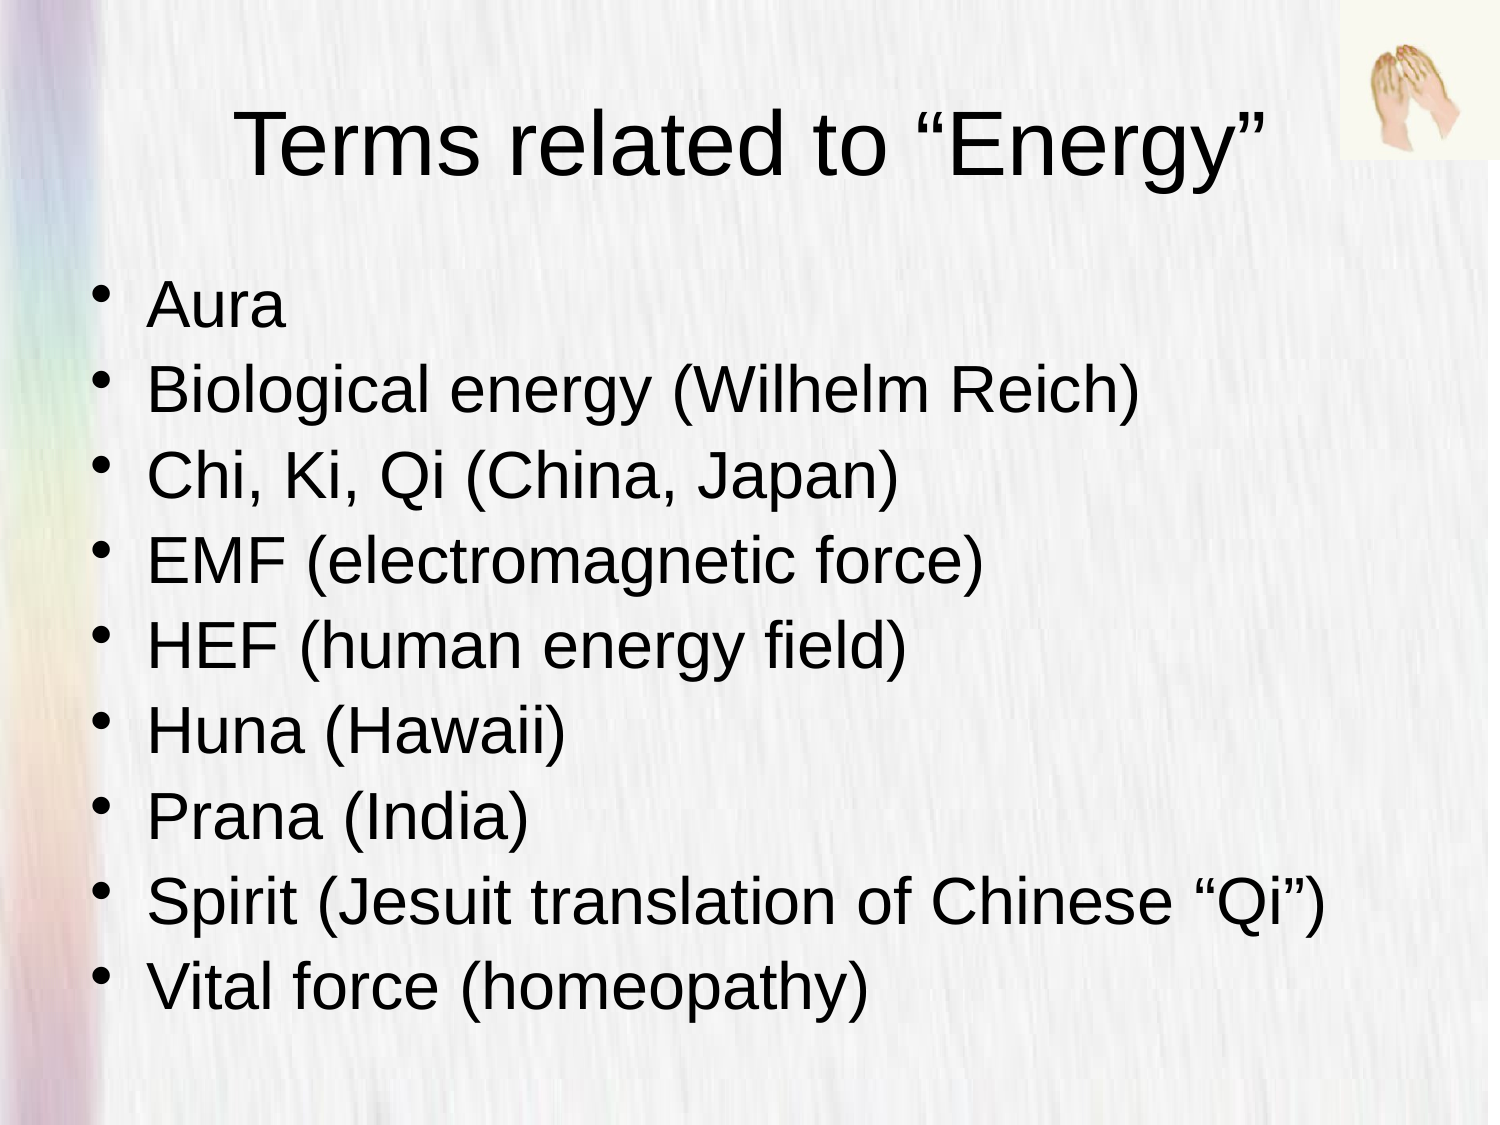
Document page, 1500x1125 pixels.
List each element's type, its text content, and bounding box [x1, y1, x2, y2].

title Terms related to “Energy” [75, 45, 1425, 233]
picture [0, 0, 1500, 1125]
list Aura Biological energy (Wilhelm Reich) Chi, Ki, Qi (China, Japan) EMF (electromagnetic force) HEF (human energy field) Huna (Hawaii) Prana (India) Spirit (Jesuit translation of Chinese “Qi”) Vital force (homeopathy) [75, 262, 1425, 1100]
